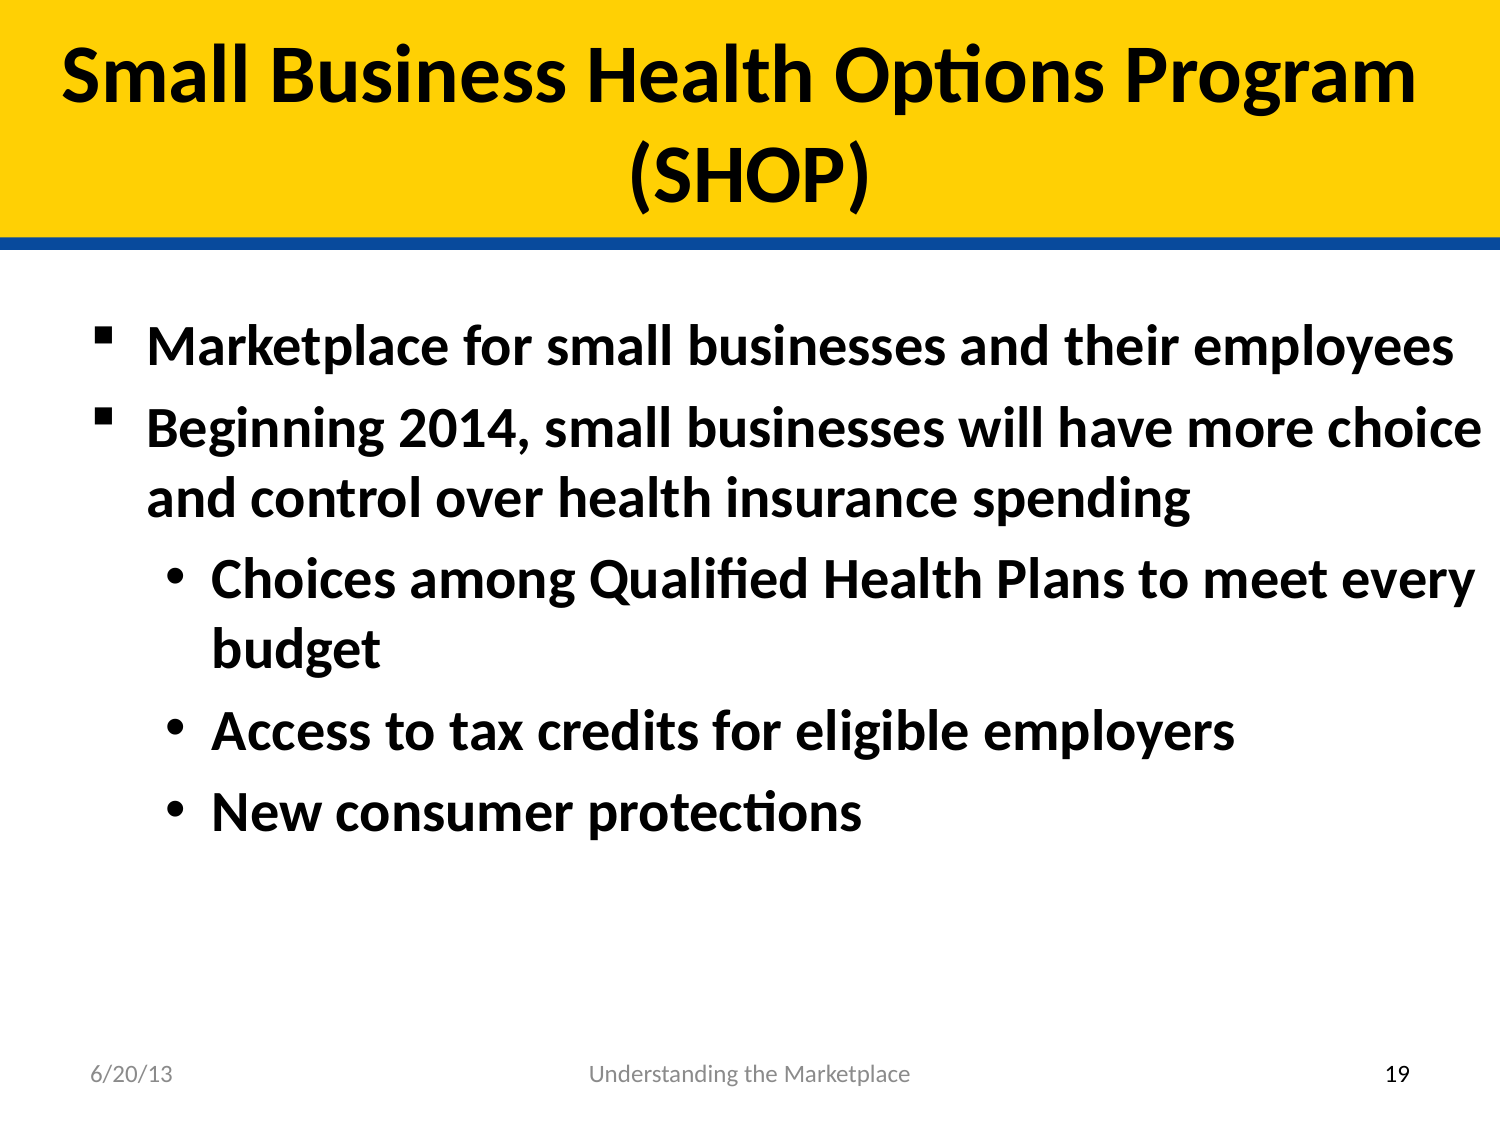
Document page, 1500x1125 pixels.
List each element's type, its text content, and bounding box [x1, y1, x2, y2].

footer Understanding the Marketplace [512, 1042, 988, 1103]
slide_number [75, 1042, 425, 1103]
title Small Business Health Options Program (SHOP) [0, 0, 1500, 238]
picture [0, 251, 1500, 1125]
slide_number 19 [1074, 1042, 1425, 1103]
list Marketplace for small businesses and their employees Beginning 2014, small businesses will have more choice and control over health insurance spending Choices among Qualified Health Plans to meet every budget Access to tax credits for eligible employers New consumer protections [74, 299, 1500, 1006]
